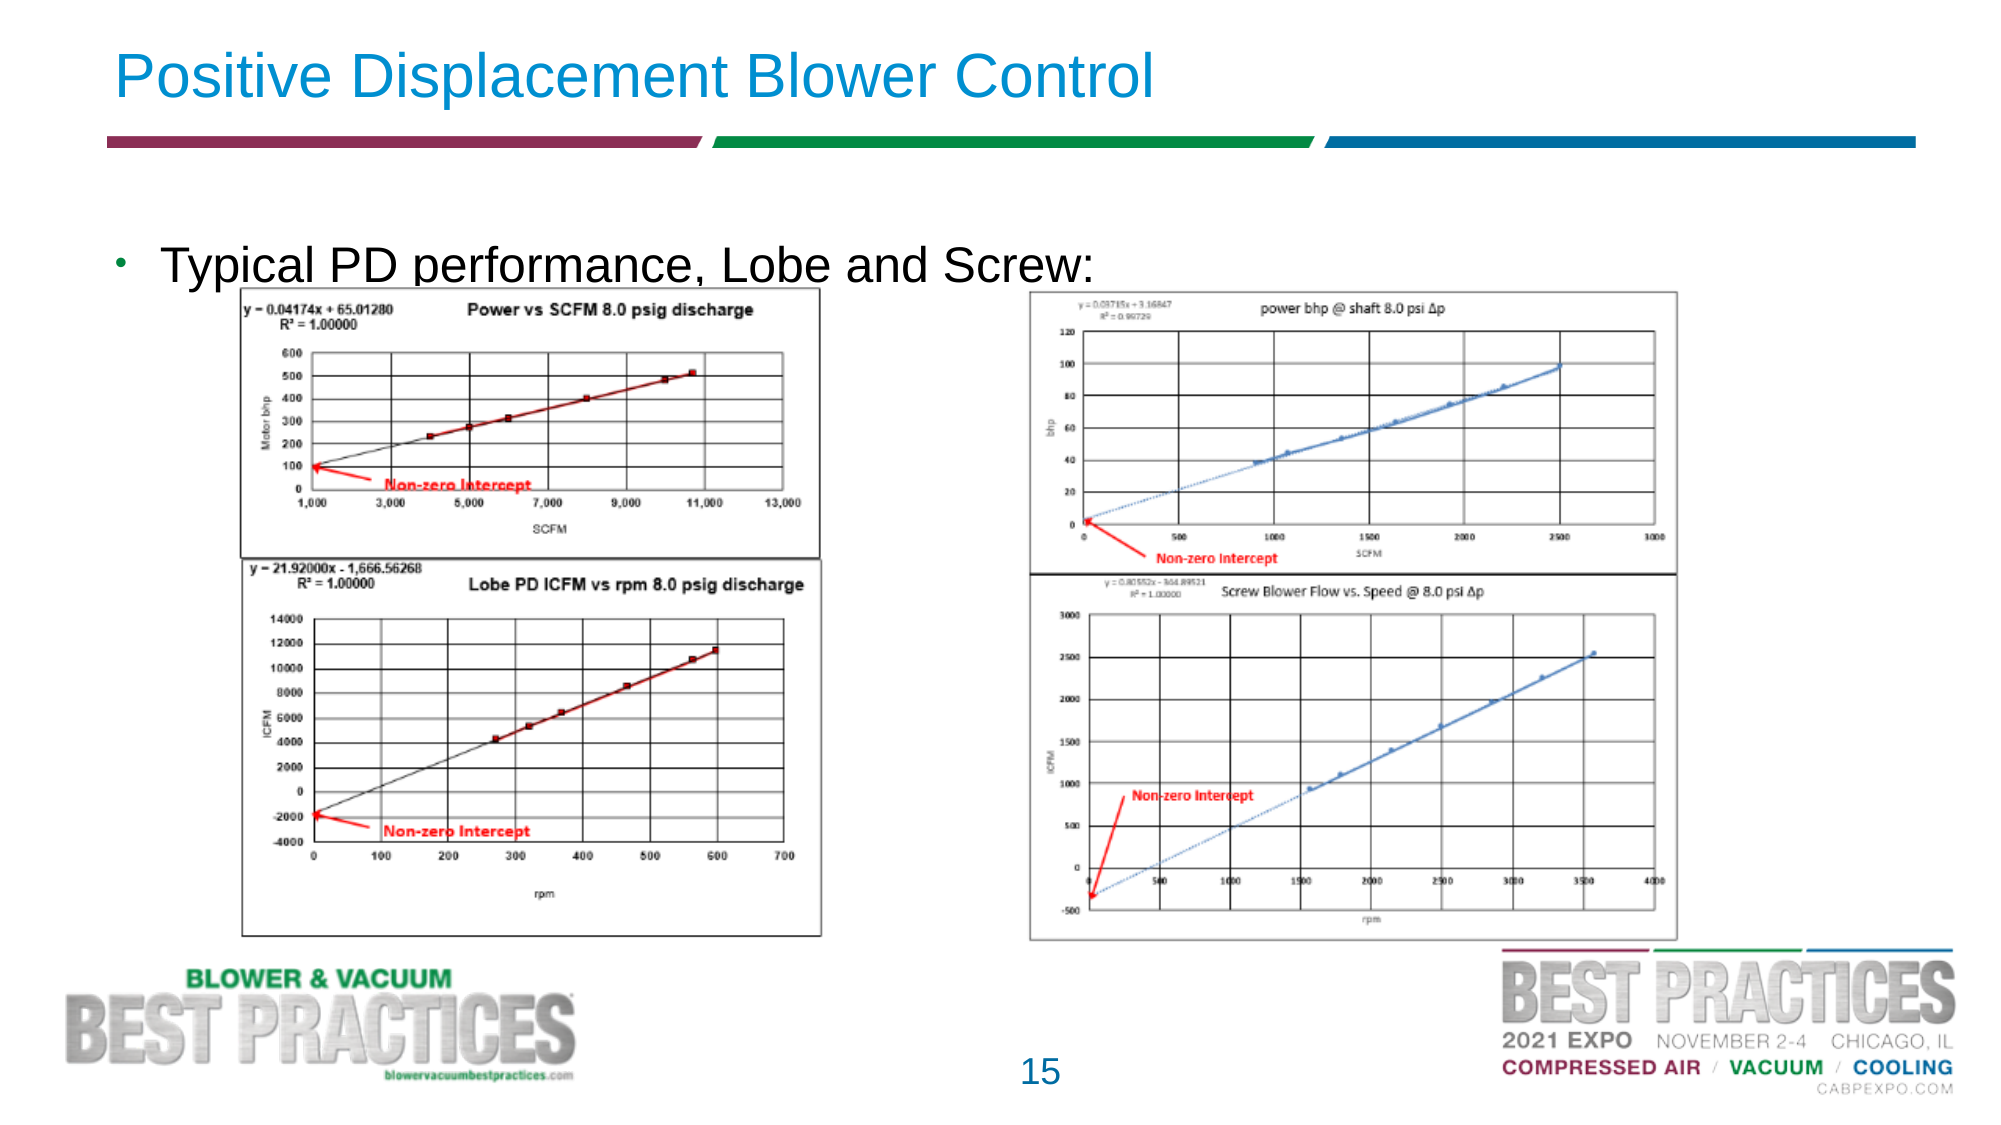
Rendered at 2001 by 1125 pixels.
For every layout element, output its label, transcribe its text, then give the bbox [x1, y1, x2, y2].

title Positive Displacement Blower Control [99, 24, 1917, 118]
picture [237, 286, 824, 945]
picture [1024, 287, 1958, 1100]
picture [64, 968, 578, 1086]
text_box 15 [1004, 1039, 1139, 1125]
picture [99, 117, 1934, 163]
list Typical PD performance, Lobe and Screw: [99, 224, 1900, 300]
